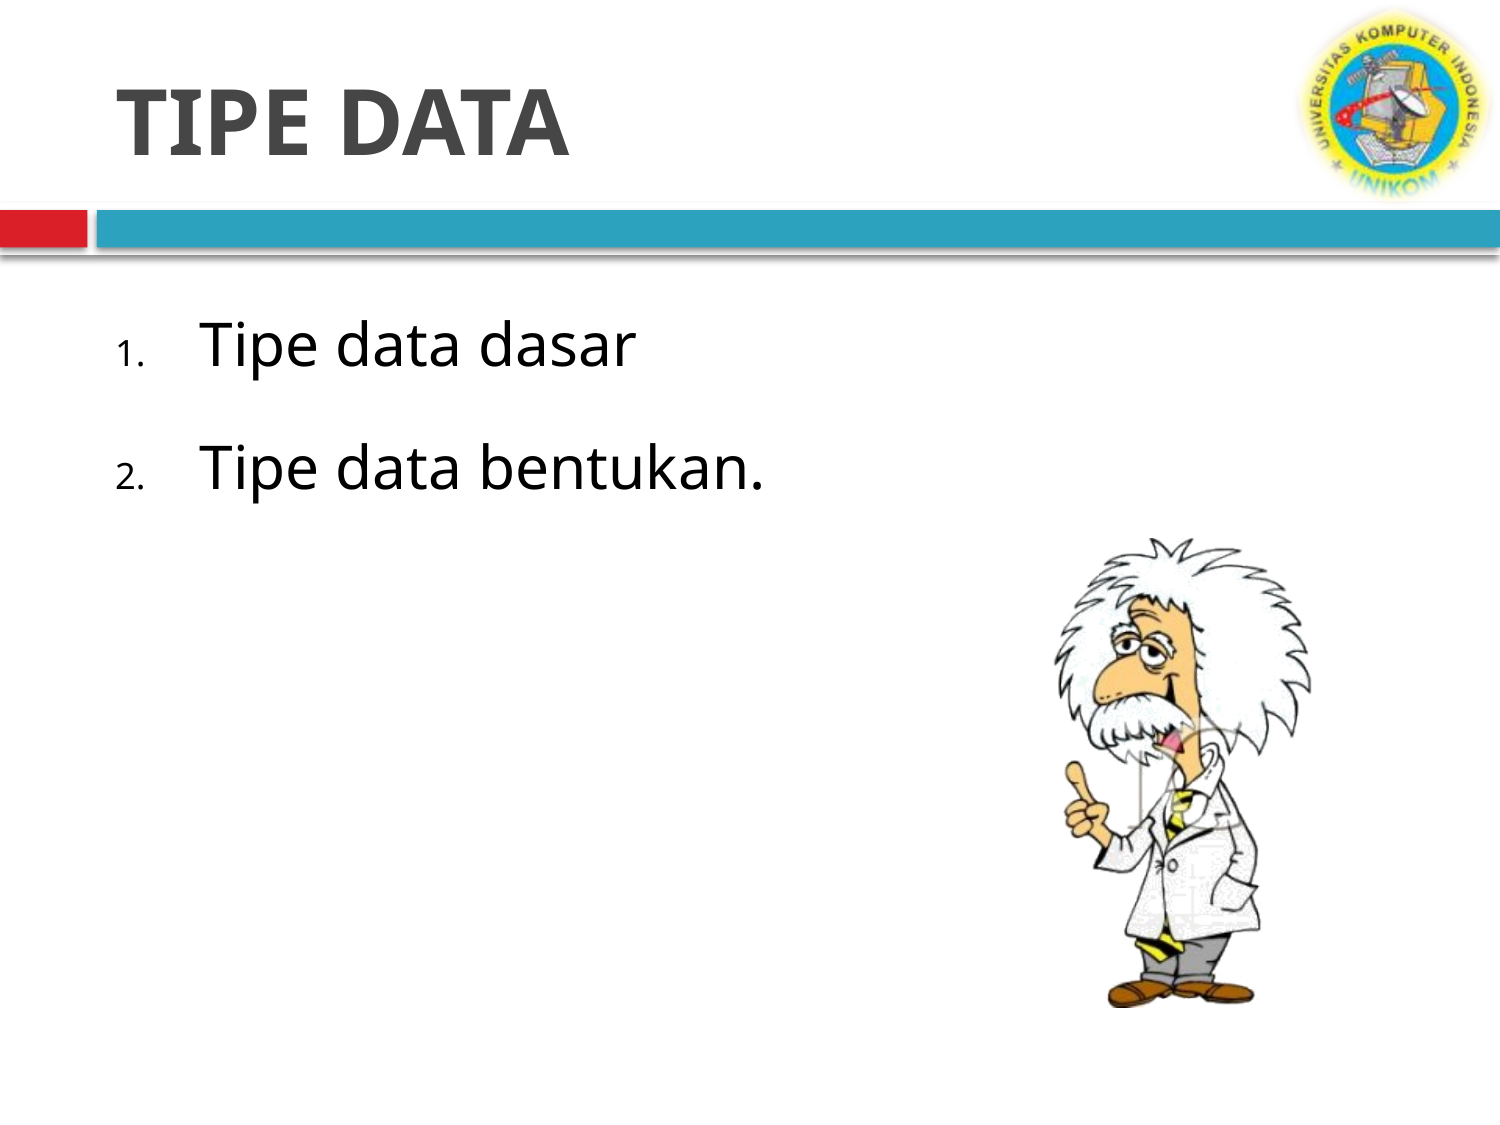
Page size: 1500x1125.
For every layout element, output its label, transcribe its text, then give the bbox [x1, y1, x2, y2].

picture [1288, 0, 1500, 212]
picture [948, 538, 1419, 1009]
title TIPE DATA [100, 37, 1282, 200]
list Tipe data dasar Tipe data bentukan. [100, 262, 1438, 1000]
